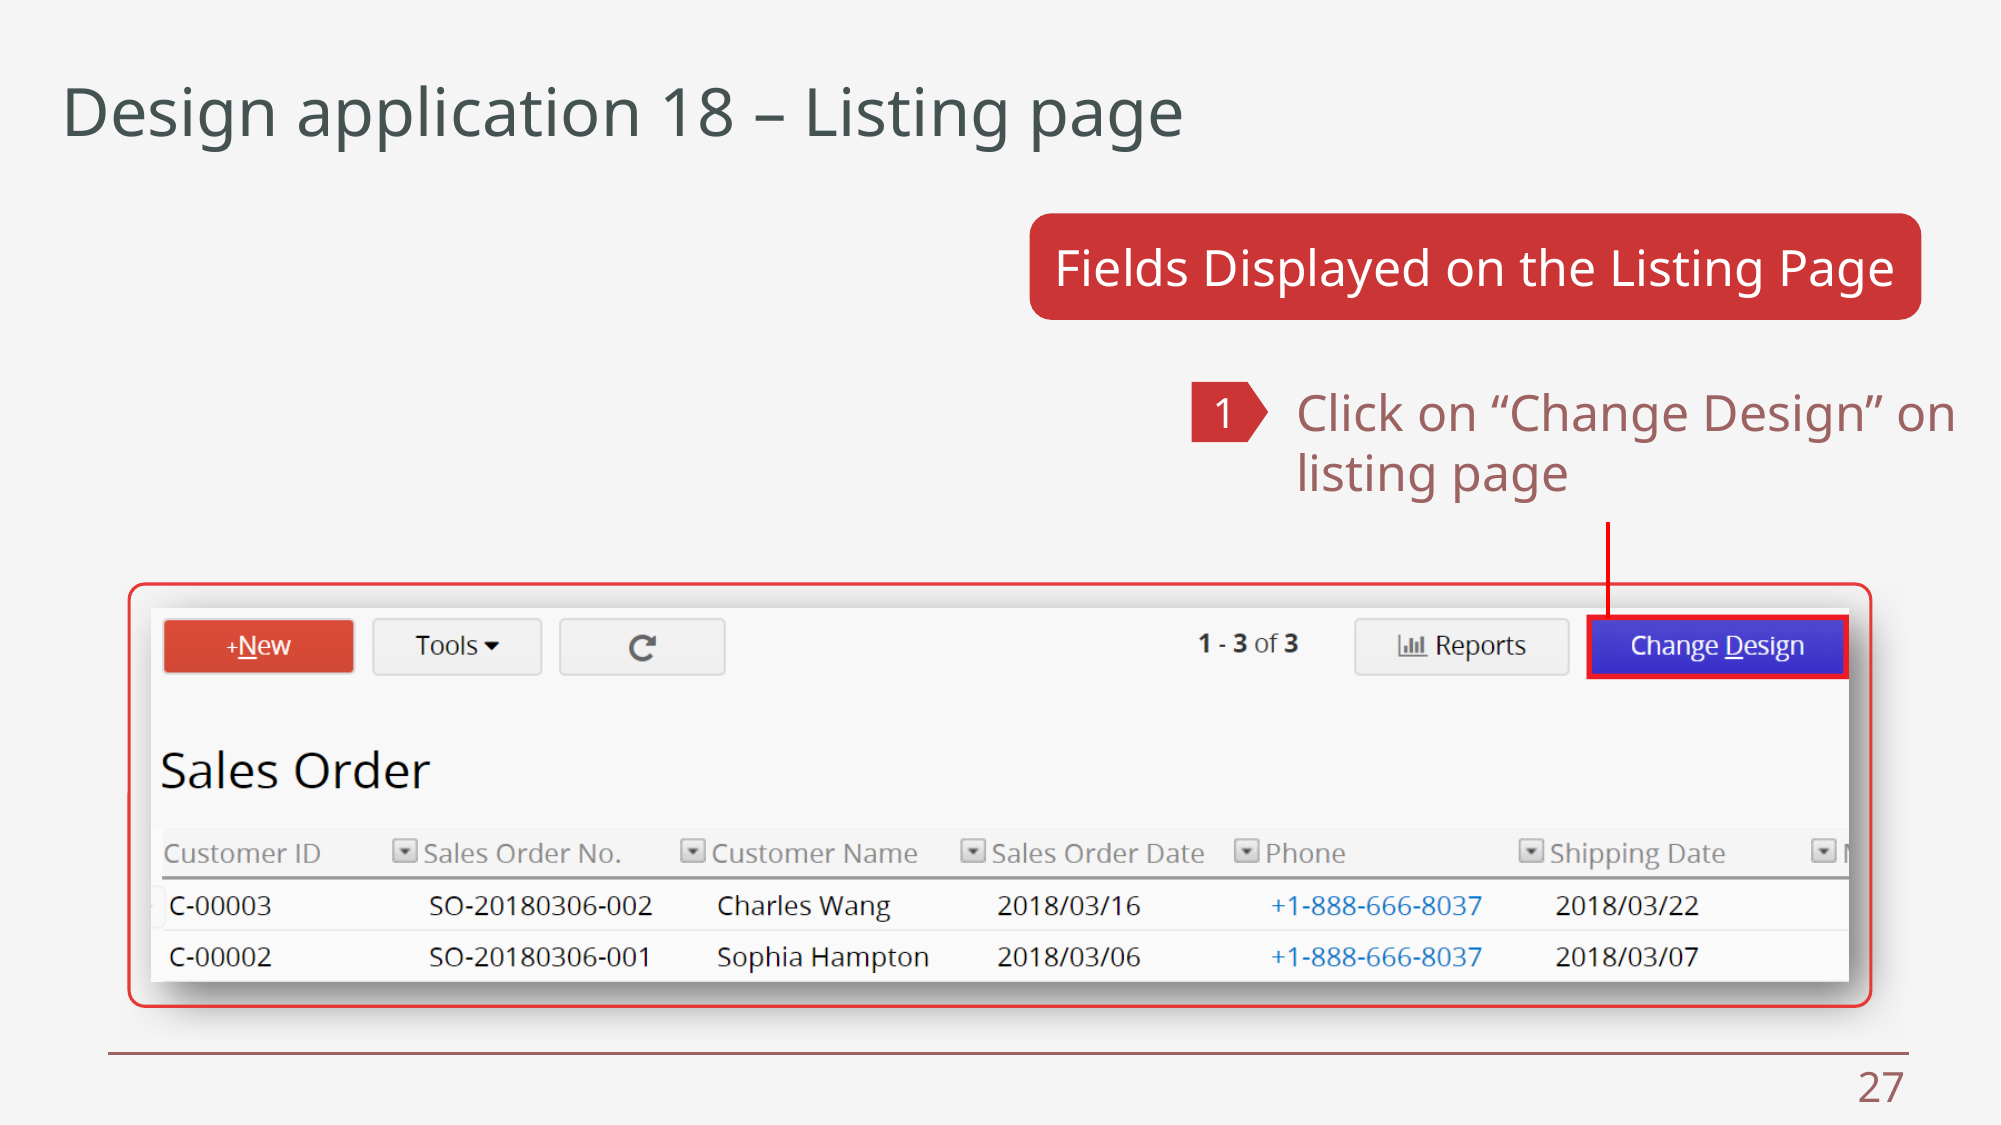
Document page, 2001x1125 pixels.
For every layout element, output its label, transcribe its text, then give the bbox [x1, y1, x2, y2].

text_box 27 [1809, 1053, 1922, 1119]
text_box Click on “Change Design” on listing page [1281, 374, 2000, 510]
text_box [128, 582, 1872, 1008]
text_box Fields Displayed on the Listing Page [1028, 212, 1923, 321]
picture [151, 608, 1849, 982]
text_box Design application 18 – Listing page [46, 62, 1433, 158]
text_box 1 [1190, 380, 1270, 444]
